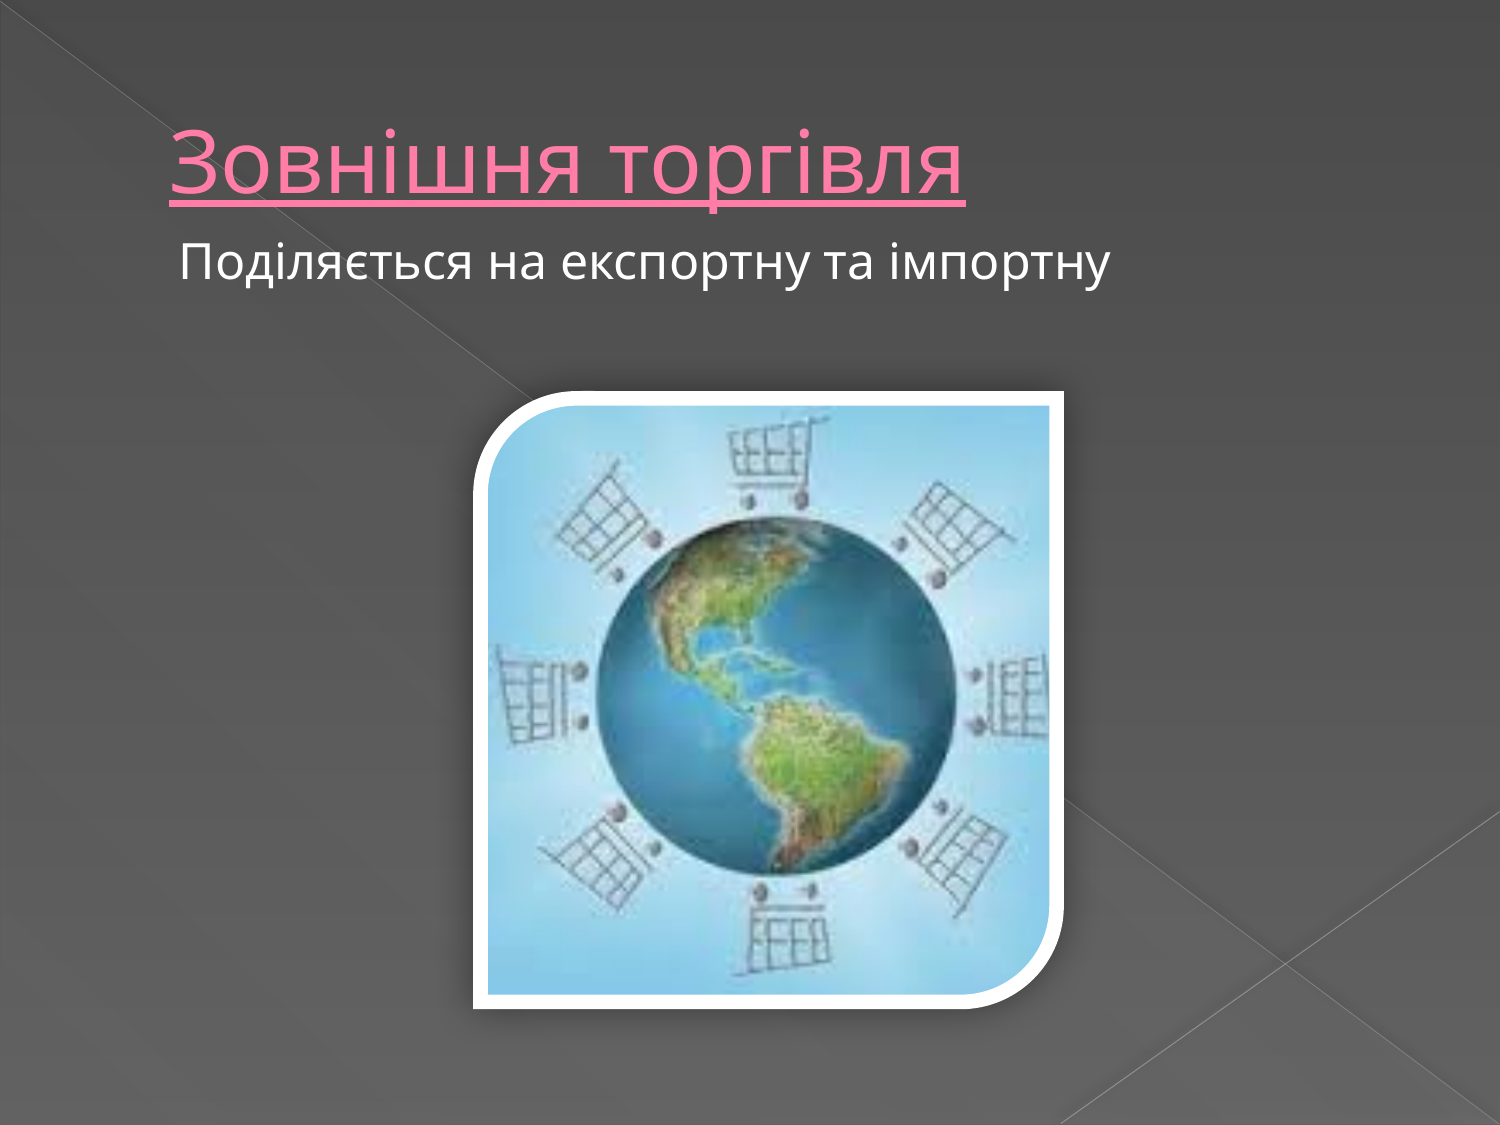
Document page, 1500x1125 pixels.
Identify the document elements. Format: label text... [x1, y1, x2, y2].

title Зовнішня торгівля [75, 43, 1425, 274]
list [480, 398, 1057, 1003]
text_box Поділяється на експортну та імпортну [164, 222, 1313, 298]
